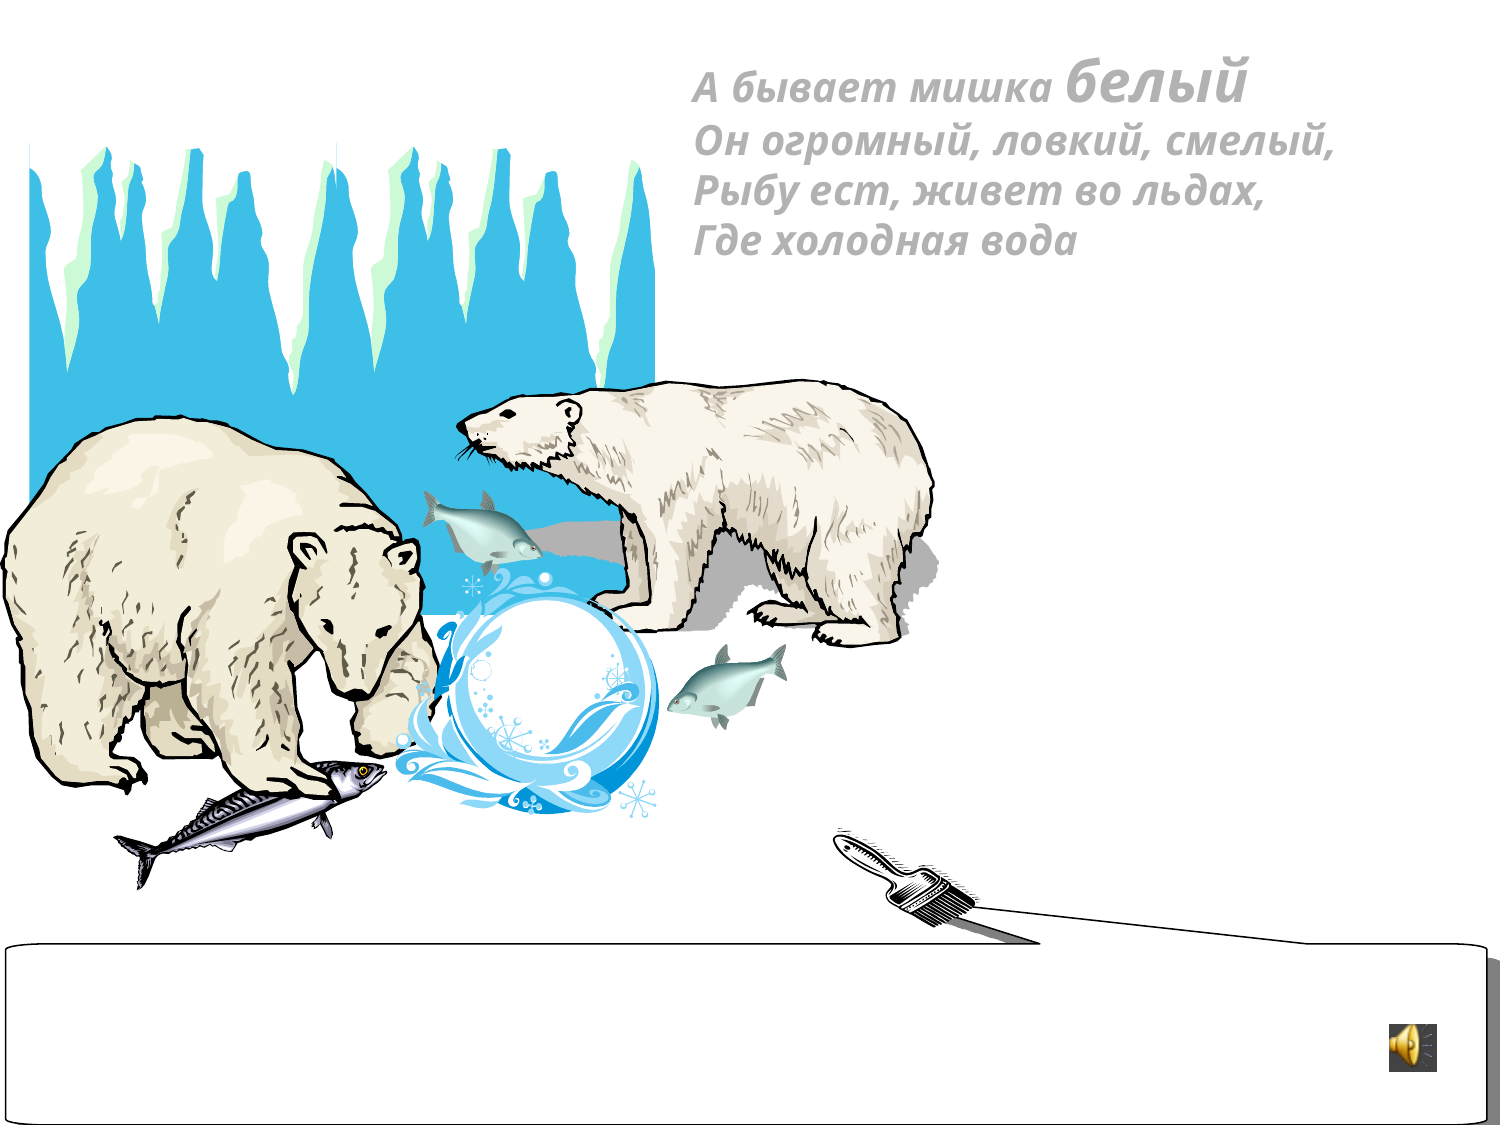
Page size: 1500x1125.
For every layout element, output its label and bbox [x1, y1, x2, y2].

text_box [0, 36, 1488, 1125]
picture [1387, 1022, 1438, 1074]
